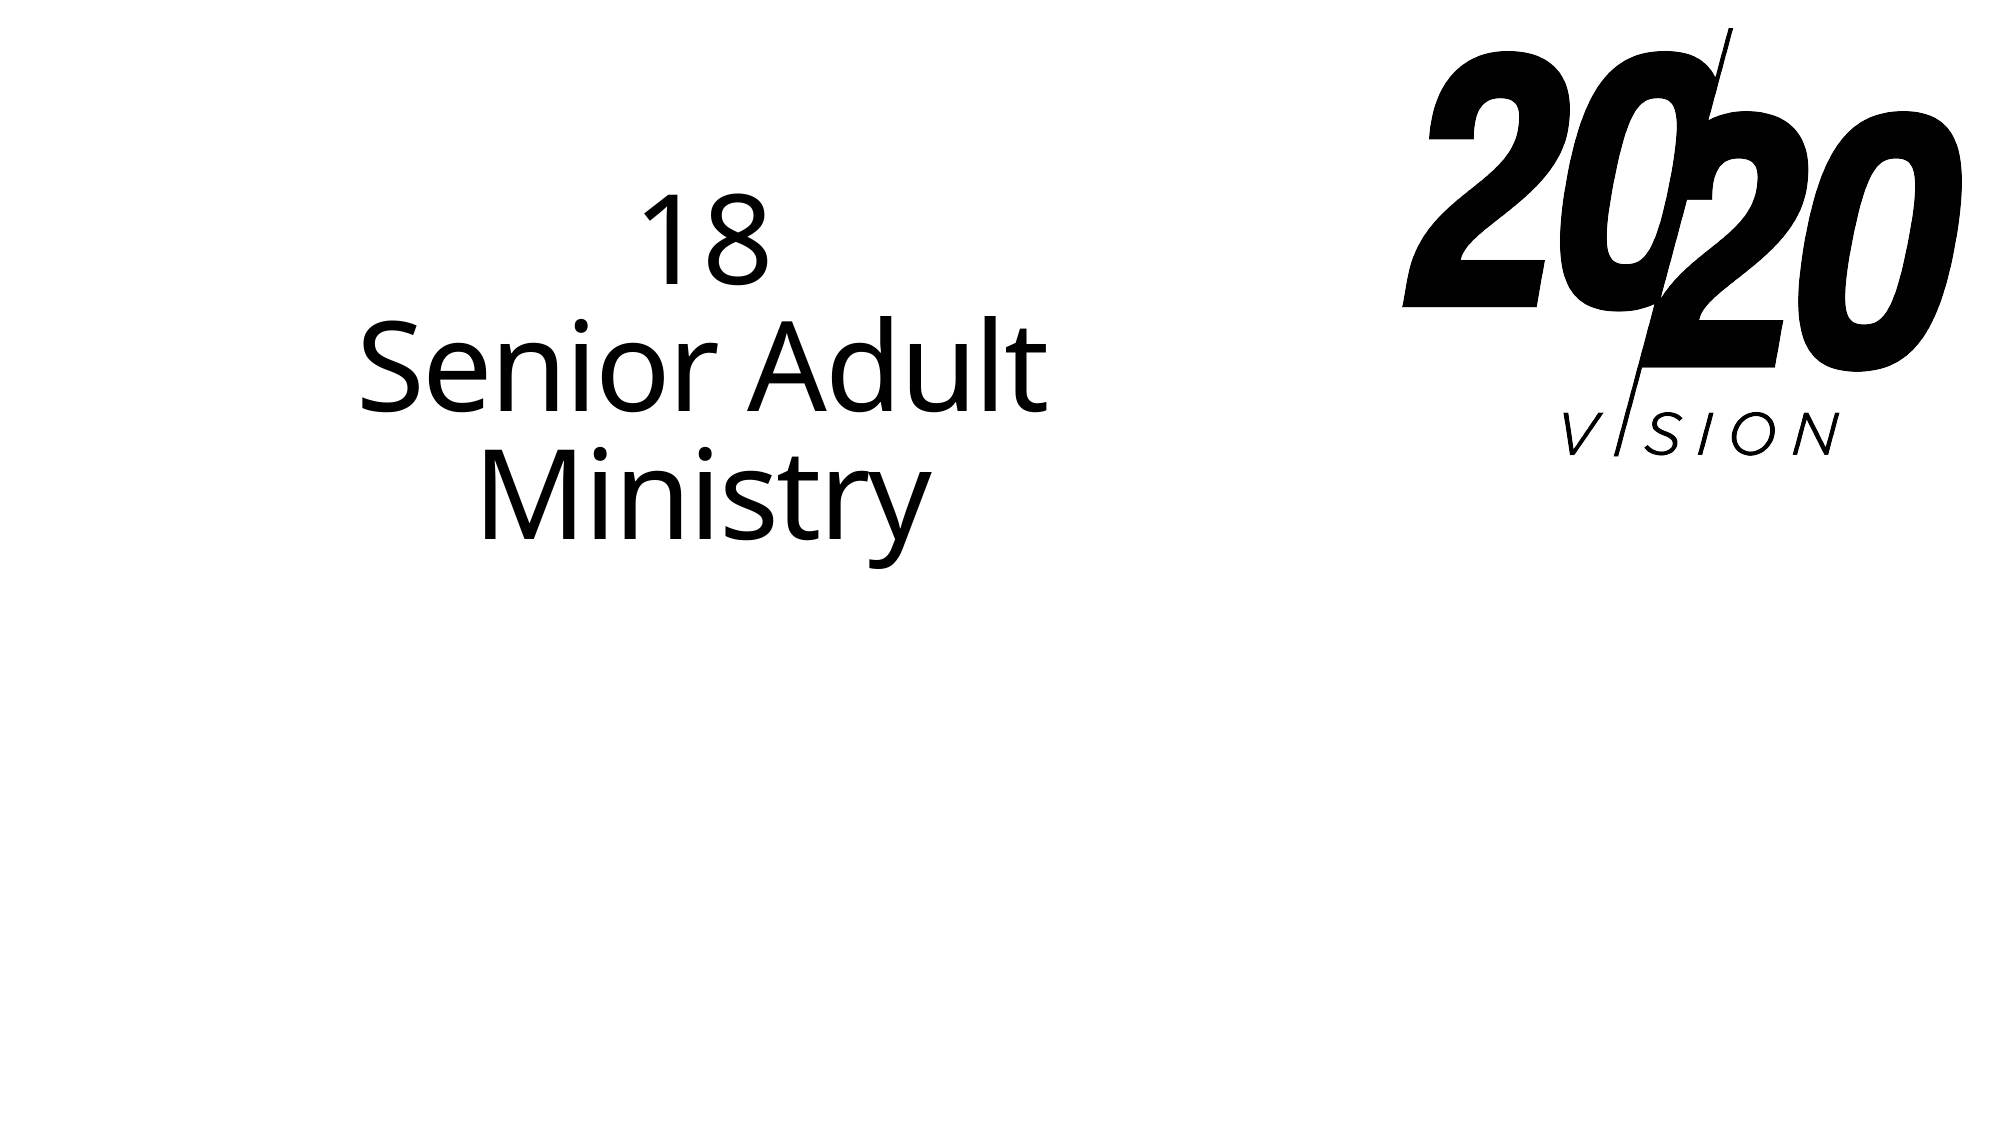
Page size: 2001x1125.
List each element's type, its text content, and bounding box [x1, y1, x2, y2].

title 18 Senior Adult Ministry [37, 99, 1369, 647]
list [1402, 27, 1963, 467]
